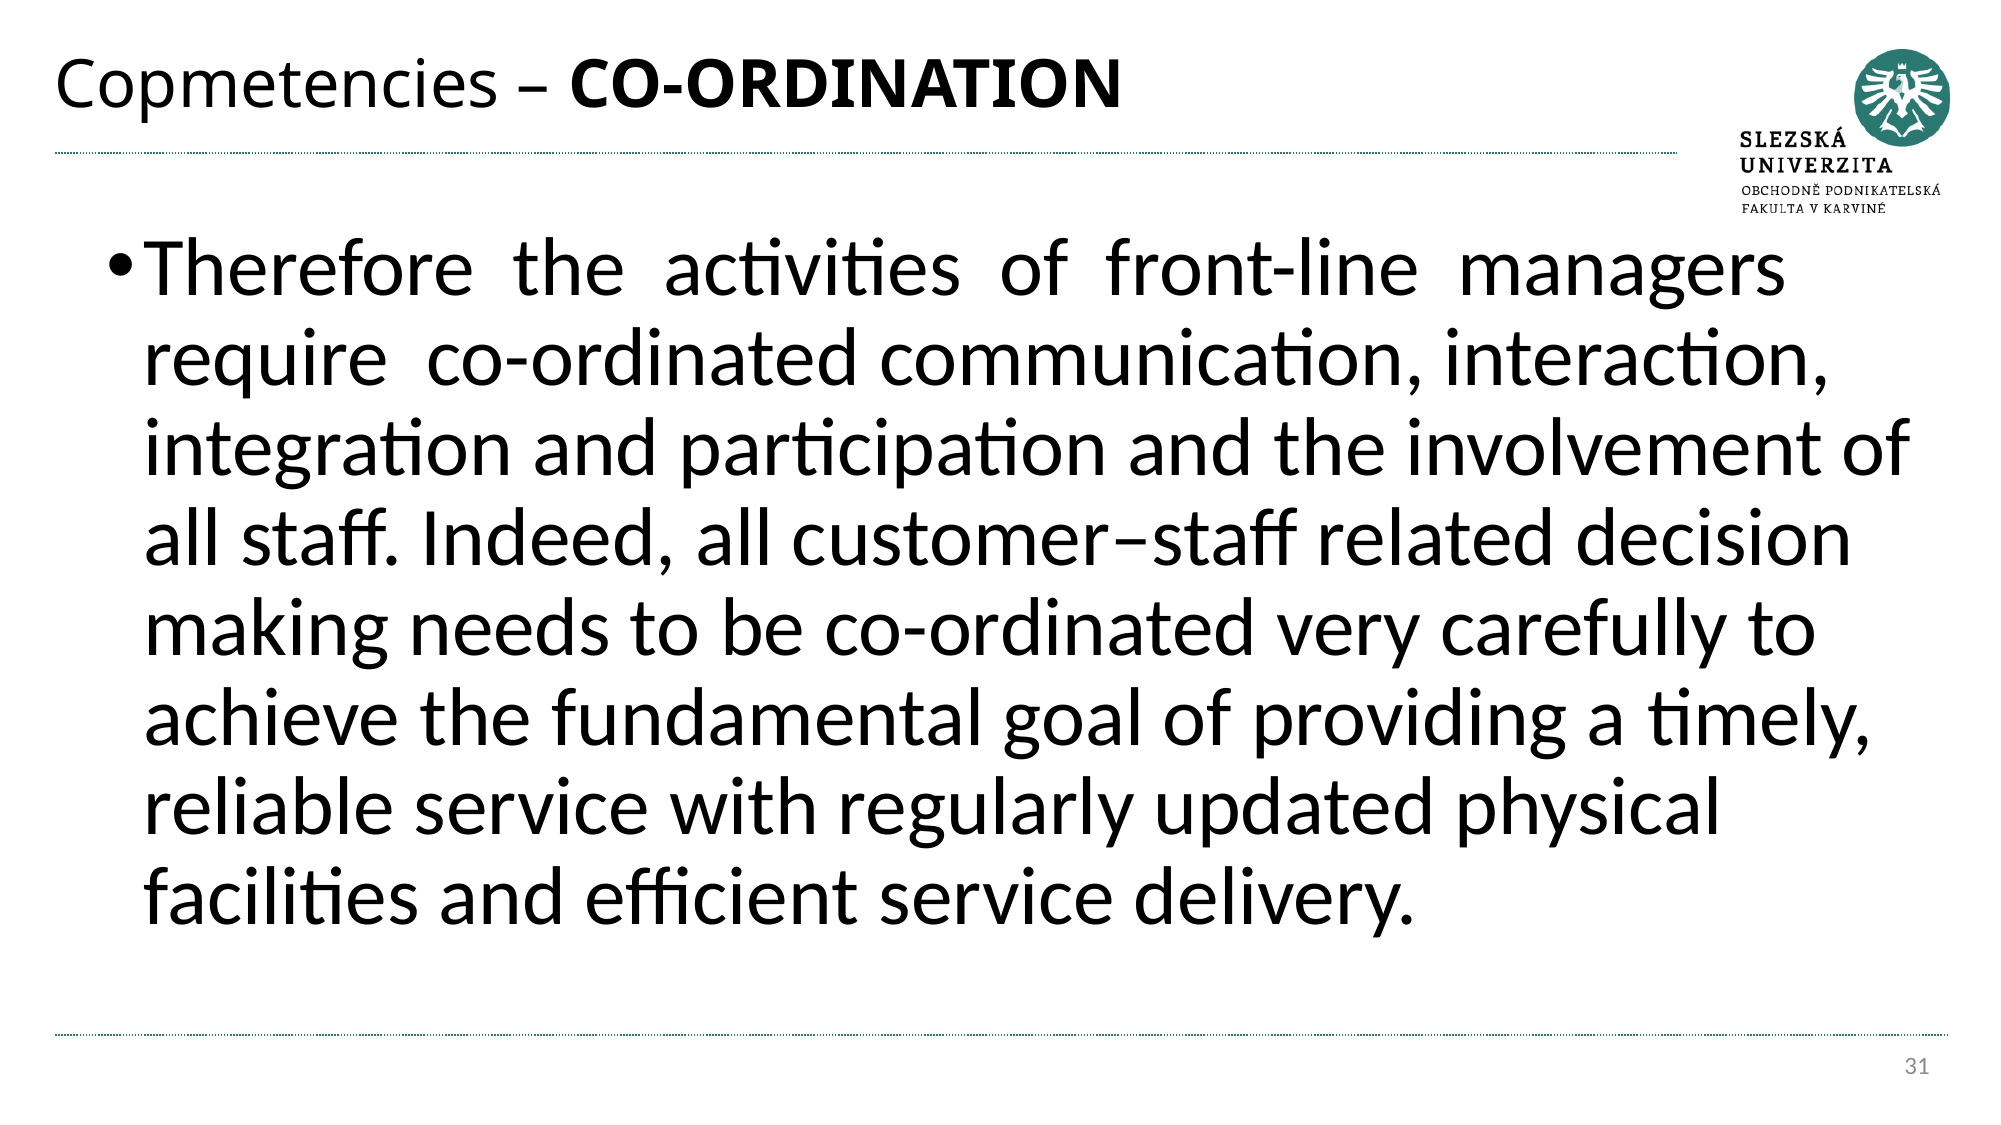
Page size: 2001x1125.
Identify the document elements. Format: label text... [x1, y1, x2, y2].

list Therefore the activities of front-line managers require co-ordinated communication, interaction, integration and participation and the involvement of all staff. Indeed, all customer–staff related decision making needs to be co-ordinated very carefully to achieve the fundamental goal of providing a timely, reliable service with regularly updated physical facilities and efficient service delivery. [91, 216, 1979, 988]
slide_number 31 [1708, 1035, 1945, 1095]
picture [1740, 49, 1950, 213]
title Copmetencies – CO-ORDINATION [39, 42, 1604, 154]
